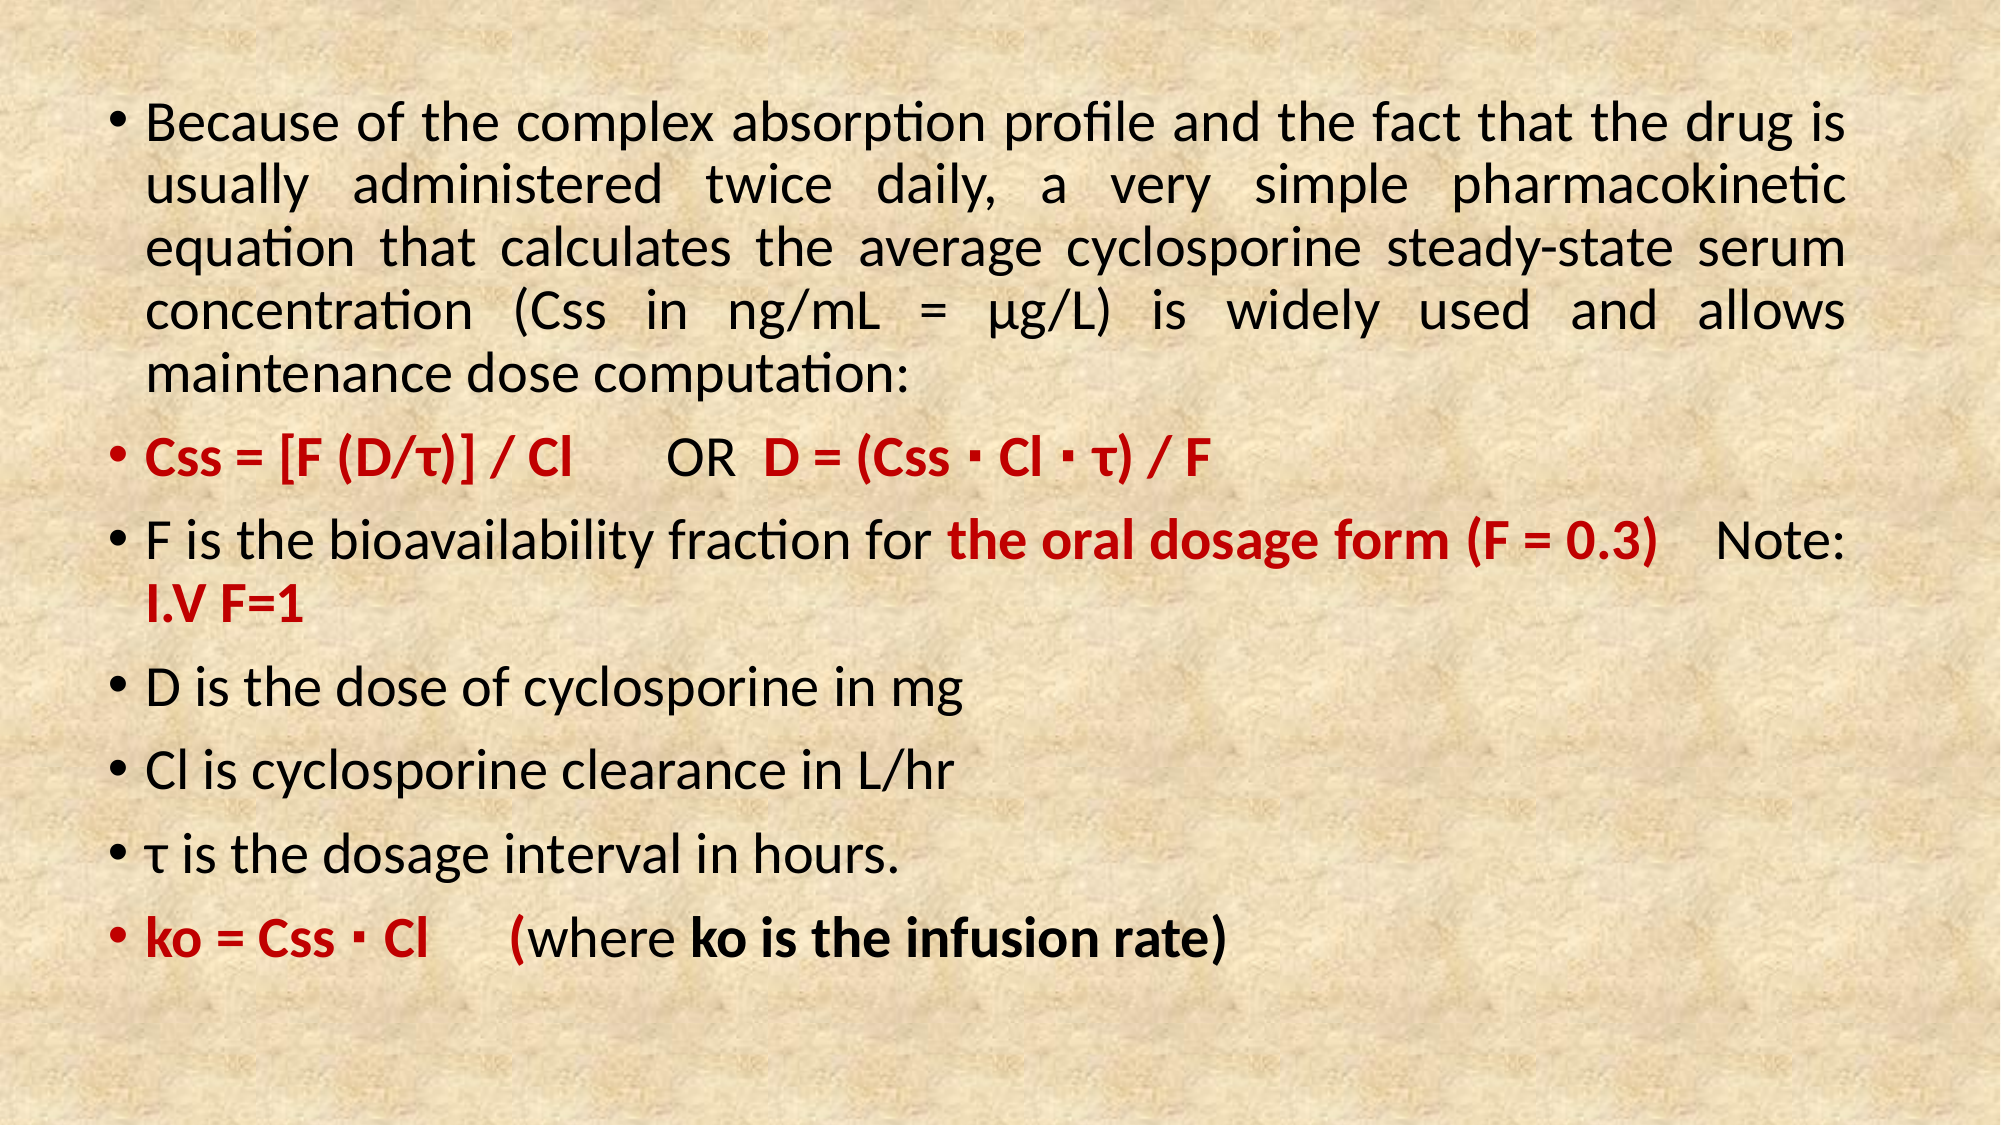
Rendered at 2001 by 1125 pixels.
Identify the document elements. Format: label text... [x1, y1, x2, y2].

list Because of the complex absorption profile and the fact that the drug is usually administered twice daily, a very simple pharmacokinetic equation that calculates the average cyclosporine steady-state serum concentration (Css in ng/mL = μg/L) is widely used and allows maintenance dose computation: Css = [F (D/τ)] / Cl OR D = (Css ⋅ Cl ⋅ τ) / F F is the bioavailability fraction for the oral dosage form (F = 0.3) Note: I.V F=1 D is the dose of cyclosporine in mg Cl is cyclosporine clearance in L/hr τ is the dosage interval in hours. ko = Css ⋅ Cl (where ko is the infusion rate) [92, 83, 1863, 1014]
picture [0, 0, 2001, 1125]
